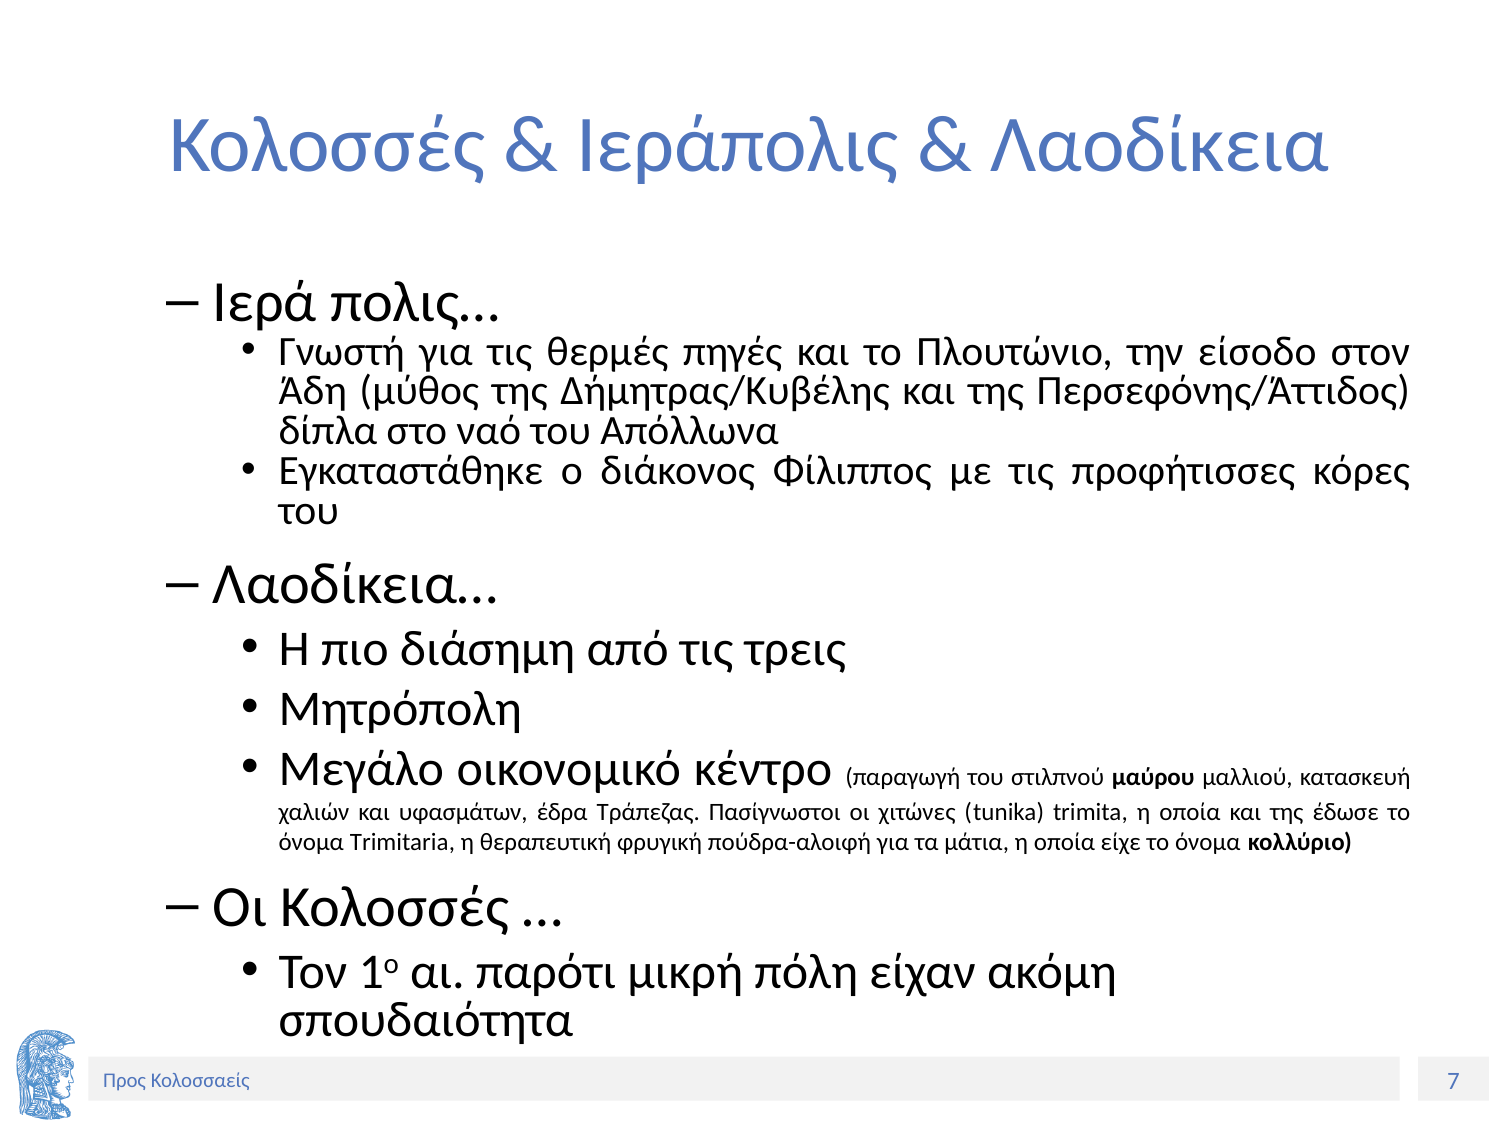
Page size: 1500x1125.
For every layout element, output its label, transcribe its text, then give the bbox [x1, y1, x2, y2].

picture [9, 1026, 81, 1120]
list Ιερά πολις… Γνωστή για τις θερμές πηγές και το Πλουτώνιο, την είσοδο στον Άδη (μύθος της Δήμητρας/Κυβέλης και της Περσεφόνης/Άττιδος) δίπλα στο ναό του Απόλλωνα Εγκαταστάθηκε ο διάκονος Φίλιππος με τις προφήτισσες κόρες του Λαοδίκεια… Η πιο διάσημη από τις τρεις Μητρόπολη Μεγάλο οικονομικό κέντρο (παραγωγή του στιλπνού μαύρου μαλλιού, κατασκευή χαλιών και υφασμάτων, έδρα Τράπεζας. Πασίγνωστοι οι χιτώνες (tunika) trimita, η οποία και της έδωσε το όνομα trimitaria, η θεραπευτική φρυγική πούδρα-αλοιφή για τα μάτια, η οποία είχε το όνομα κολλύριο) Οι Κολοσσές … Τον 1ο αι. παρότι μικρή πόλη είχαν ακόμη σπουδαιότητα [76, 255, 1427, 998]
title Κολοσσές & Ιεράπολις & Λαοδίκεια [75, 45, 1425, 233]
